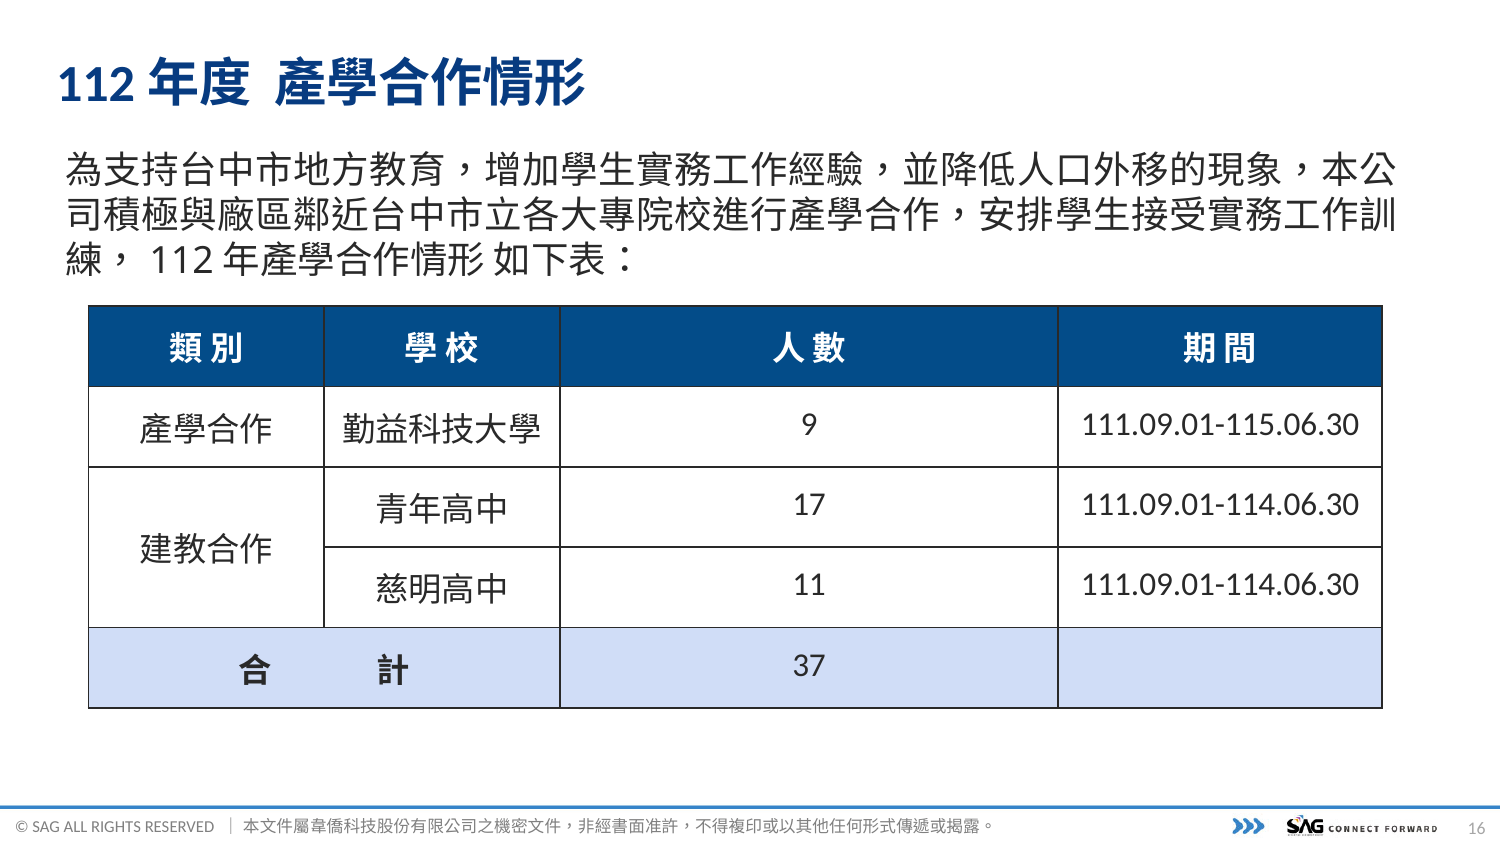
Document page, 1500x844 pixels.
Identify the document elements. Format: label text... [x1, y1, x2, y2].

table_cell 11 [561, 548, 1057, 627]
table_cell 37 [561, 628, 1057, 707]
text_box 為支持台中市地方教育，增加學生實務工作經驗，並降低人口外移的現象，本公司積極與廠區鄰近台中市立各大專院校進行產學合作，安排學生接受實務工作訓練，112年產學合作情形 如下表： [5, 138, 1412, 289]
table_cell 青年高中 [325, 468, 559, 546]
table_cell 17 [561, 468, 1057, 546]
table_header 期 間 [1059, 307, 1381, 386]
picture [0, 0, 1500, 844]
table_cell 產學合作 [89, 387, 323, 466]
table_cell 111.09.01-114.06.30 [1059, 548, 1381, 627]
table_cell 111.09.01-115.06.30 [1059, 387, 1381, 466]
table_cell 勤益科技大學 [325, 387, 559, 466]
table_header 人 數 [561, 307, 1057, 386]
table_cell 合 計 [89, 628, 559, 707]
table_cell 建教合作 [89, 468, 323, 627]
table_cell 慈明高中 [325, 548, 559, 627]
table_cell 9 [561, 387, 1057, 466]
title 112年度 產學合作情形 [41, 33, 1105, 127]
table_header 學 校 [325, 307, 559, 386]
table_header 類 別 [89, 307, 323, 386]
table_cell 111.09.01-114.06.30 [1059, 468, 1381, 546]
table_cell [1059, 628, 1381, 707]
